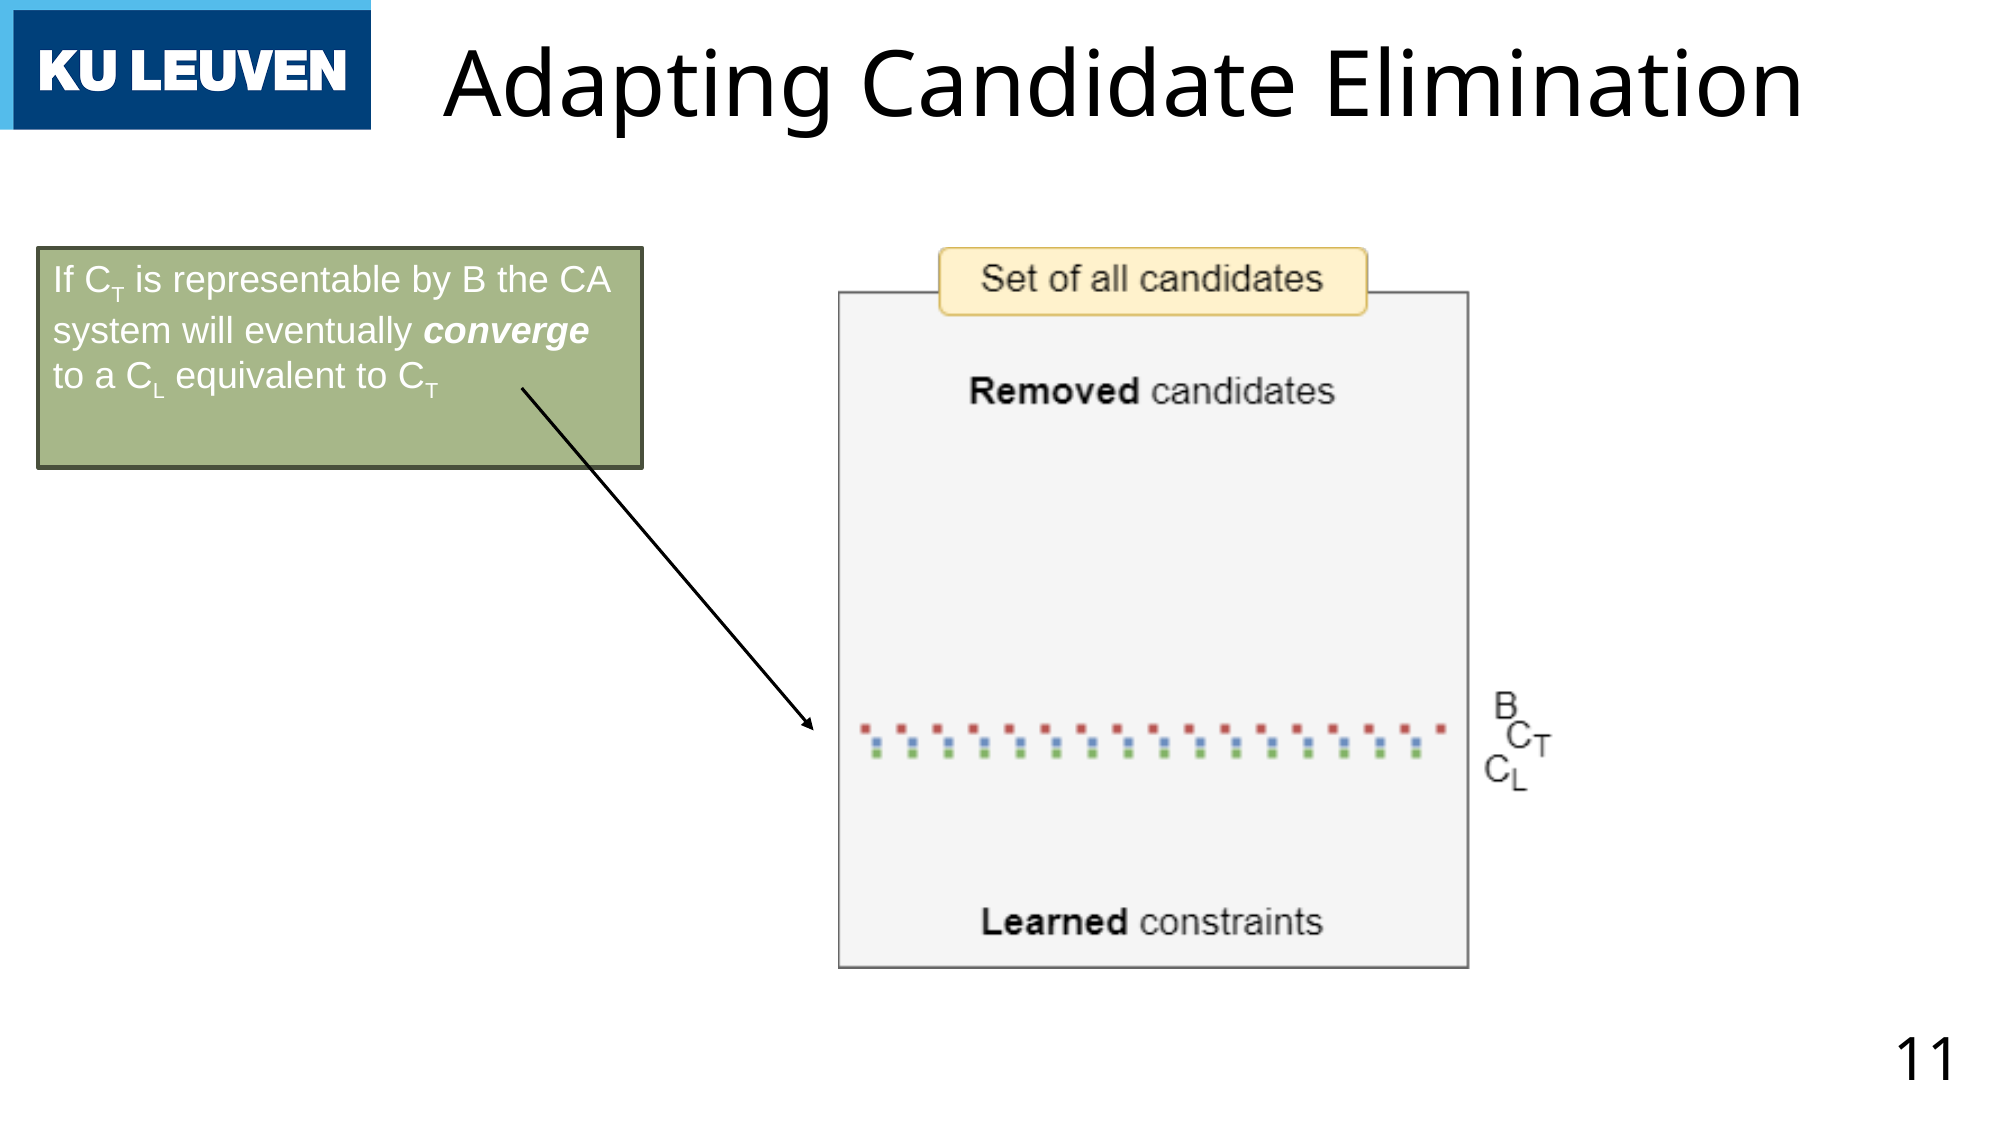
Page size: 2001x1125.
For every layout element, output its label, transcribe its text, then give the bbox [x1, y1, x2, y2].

title Adapting Candidate Elimination [399, 0, 1853, 144]
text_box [521, 387, 814, 731]
text_box If CT is representable by B the CA system will eventually converge to a CL equivalent to CT [36, 246, 644, 470]
picture [838, 247, 1582, 969]
picture [0, 0, 372, 131]
slide_number 11 [1852, 1012, 2000, 1110]
